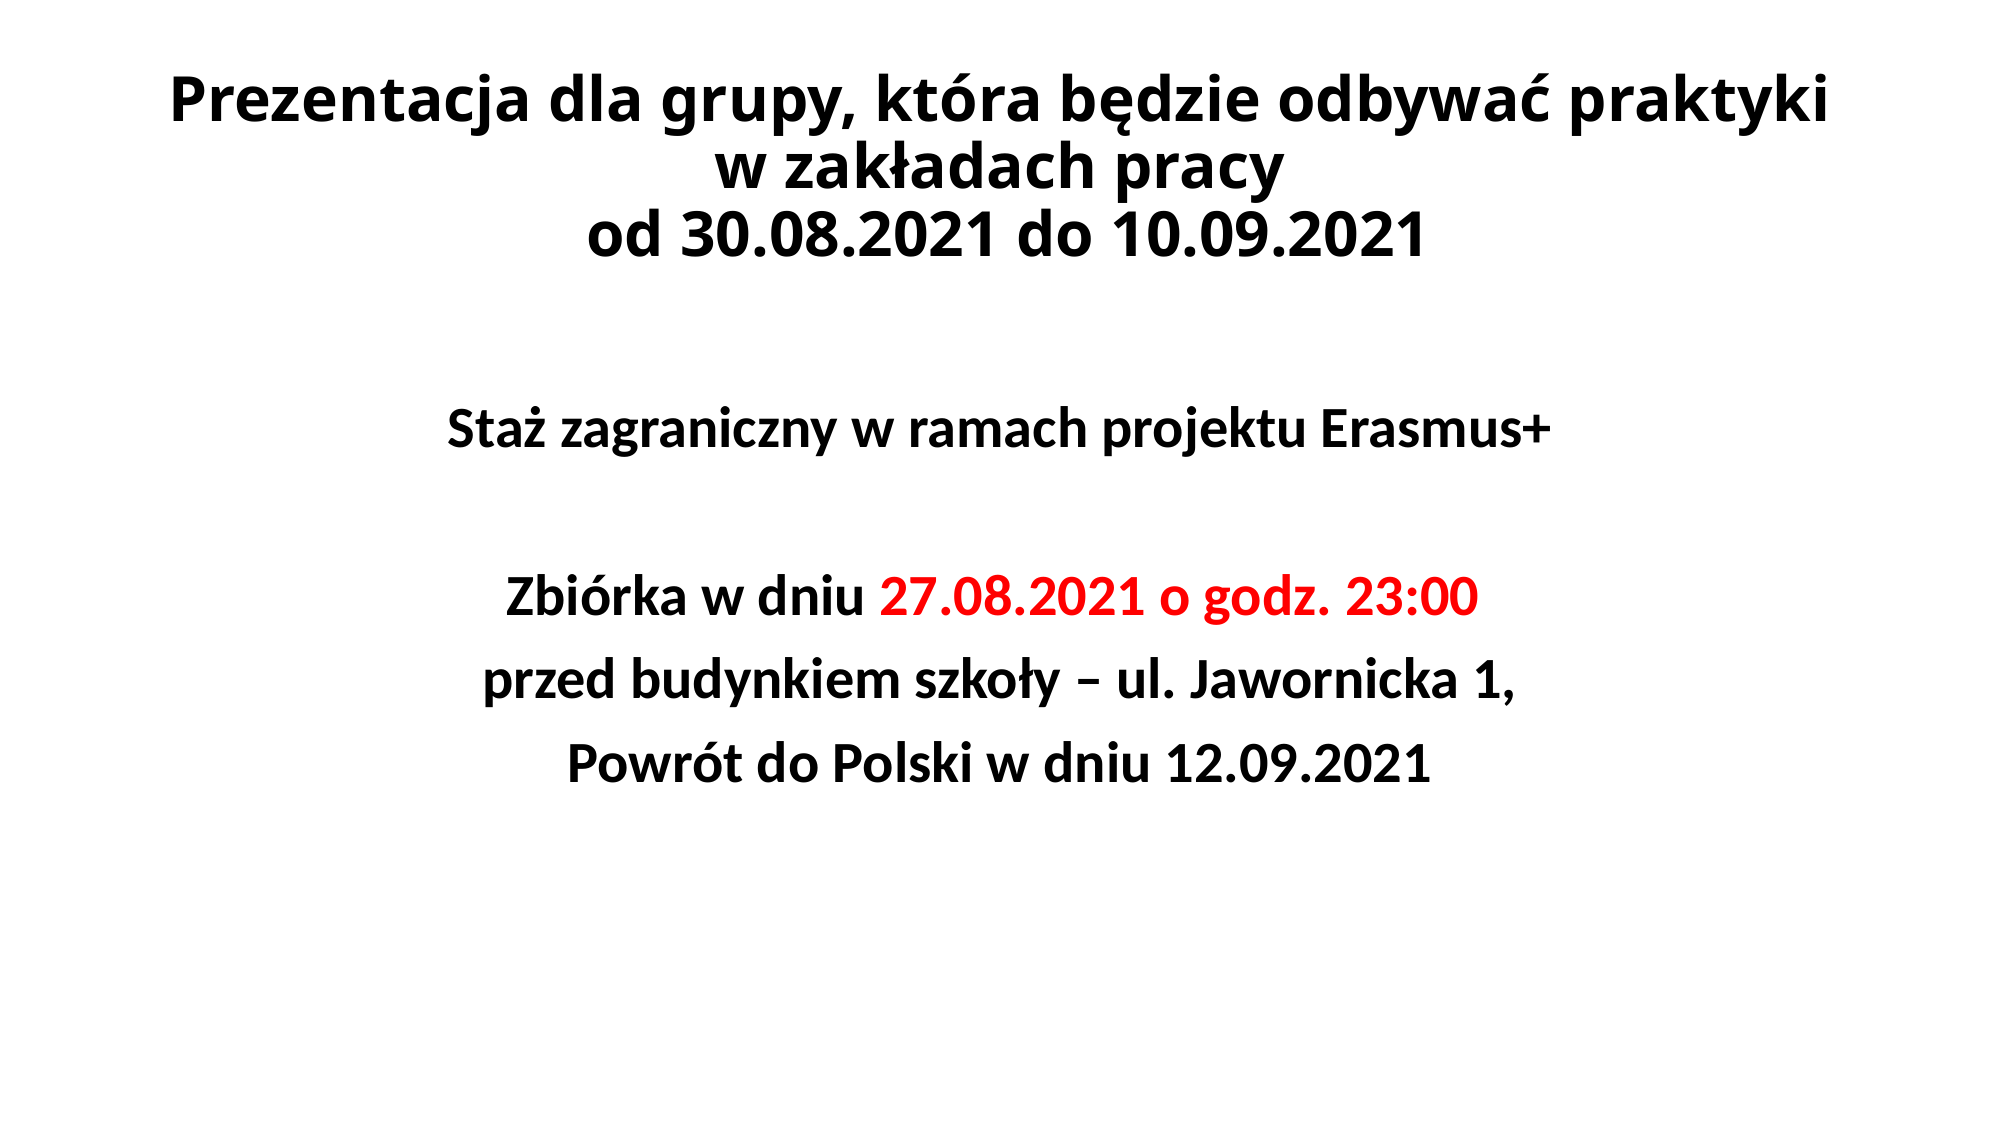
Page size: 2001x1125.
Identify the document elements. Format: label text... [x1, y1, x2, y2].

title Prezentacja dla grupy, która będzie odbywać praktyki w zakładach pracy od 30.08.2021 do 10.09.2021 [137, 59, 1863, 278]
list Staż zagraniczny w ramach projektu Erasmus+ Zbiórka w dniu 27.08.2021 o godz. 23:00 przed budynkiem szkoły – ul. Jawornicka 1, Powrót do Polski w dniu 12.09.2021 [137, 299, 1863, 1014]
